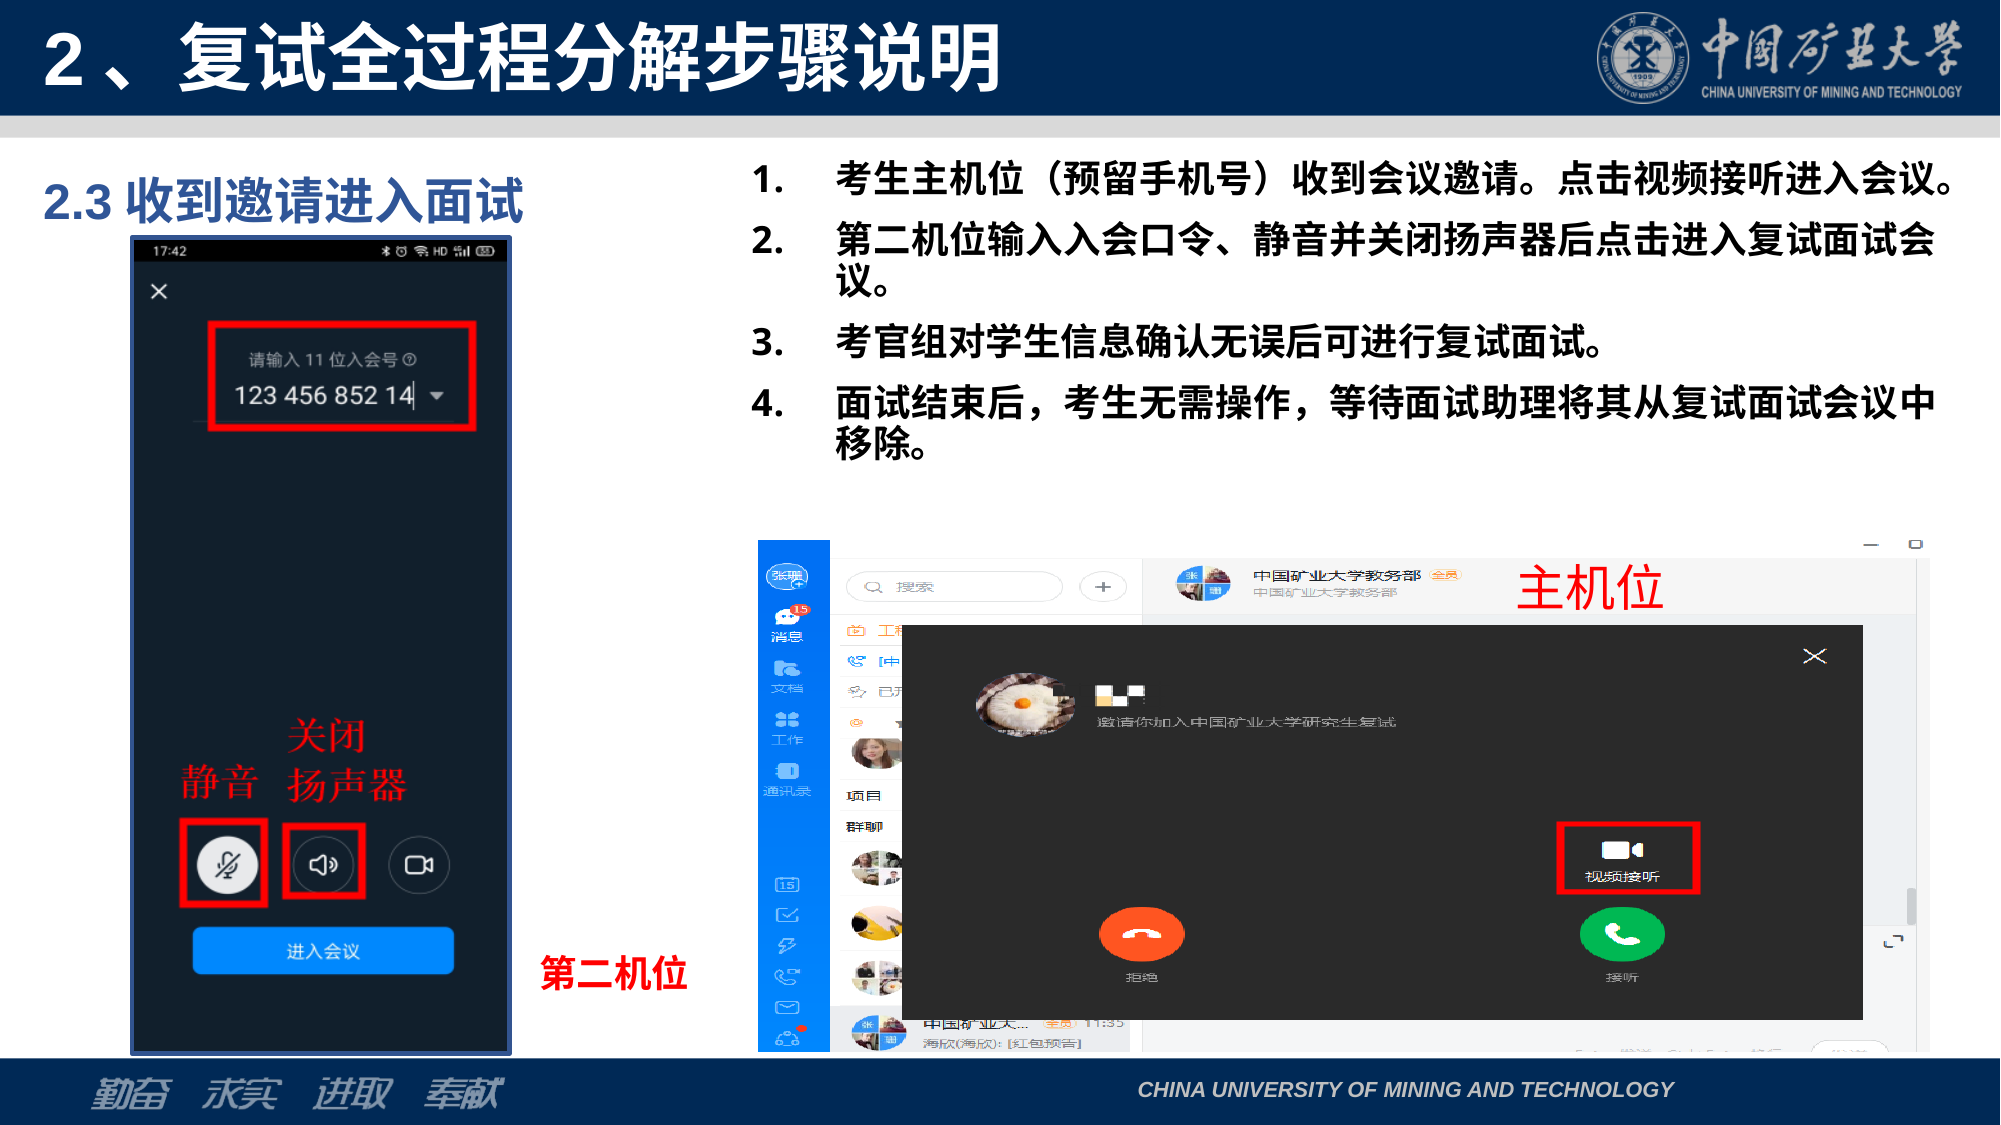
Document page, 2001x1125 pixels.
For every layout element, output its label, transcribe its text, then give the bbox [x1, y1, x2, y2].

picture [134, 240, 508, 1052]
picture [1597, 12, 1962, 104]
text_box 考生主机位（预留手机号）收到会议邀请。点击视频接听进入会议。 第二机位输入入会口令、静音并关闭扬声器后点击进入复试面试会议。 考官组对学生信息确认无误后可进行复试面试。 面试结束后，考生无需操作，等待面试助理将其从复试面试会议中移除。 [736, 152, 1952, 473]
title 2、复试全过程分解步骤说明 [28, 13, 1754, 108]
list 2.3收到邀请进入面试 [28, 152, 736, 240]
picture [67, 1058, 519, 1125]
picture [757, 540, 1930, 1052]
text_box 第二机位 [524, 942, 713, 1002]
